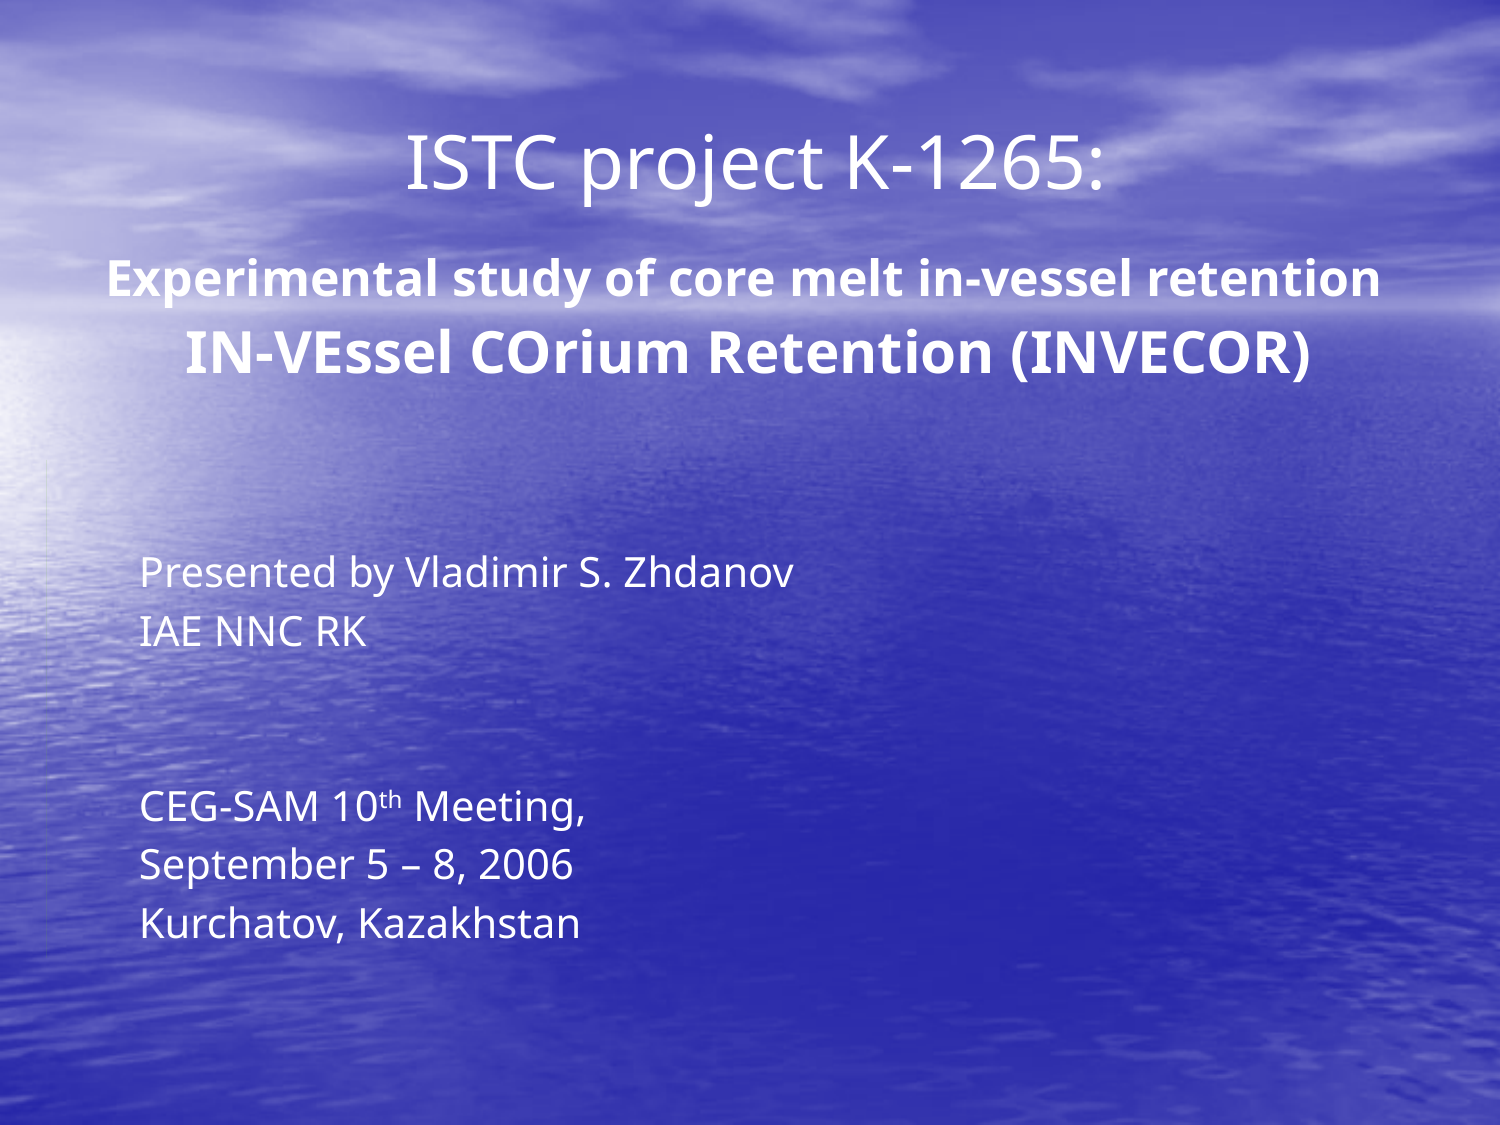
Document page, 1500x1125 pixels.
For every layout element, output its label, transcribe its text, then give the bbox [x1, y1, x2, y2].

subtitle Presented by Vladimir S. Zhdanov IAE NNC RK CEG-SAM 10th Meeting, September 5 – 8, 2006 Kurchatov, Kazakhstan [123, 538, 1364, 982]
title ISTC project K-1265: Experimental study of core melt in-vessel retention IN-VEssel COrium Retention (INVECOR) [53, 90, 1459, 438]
